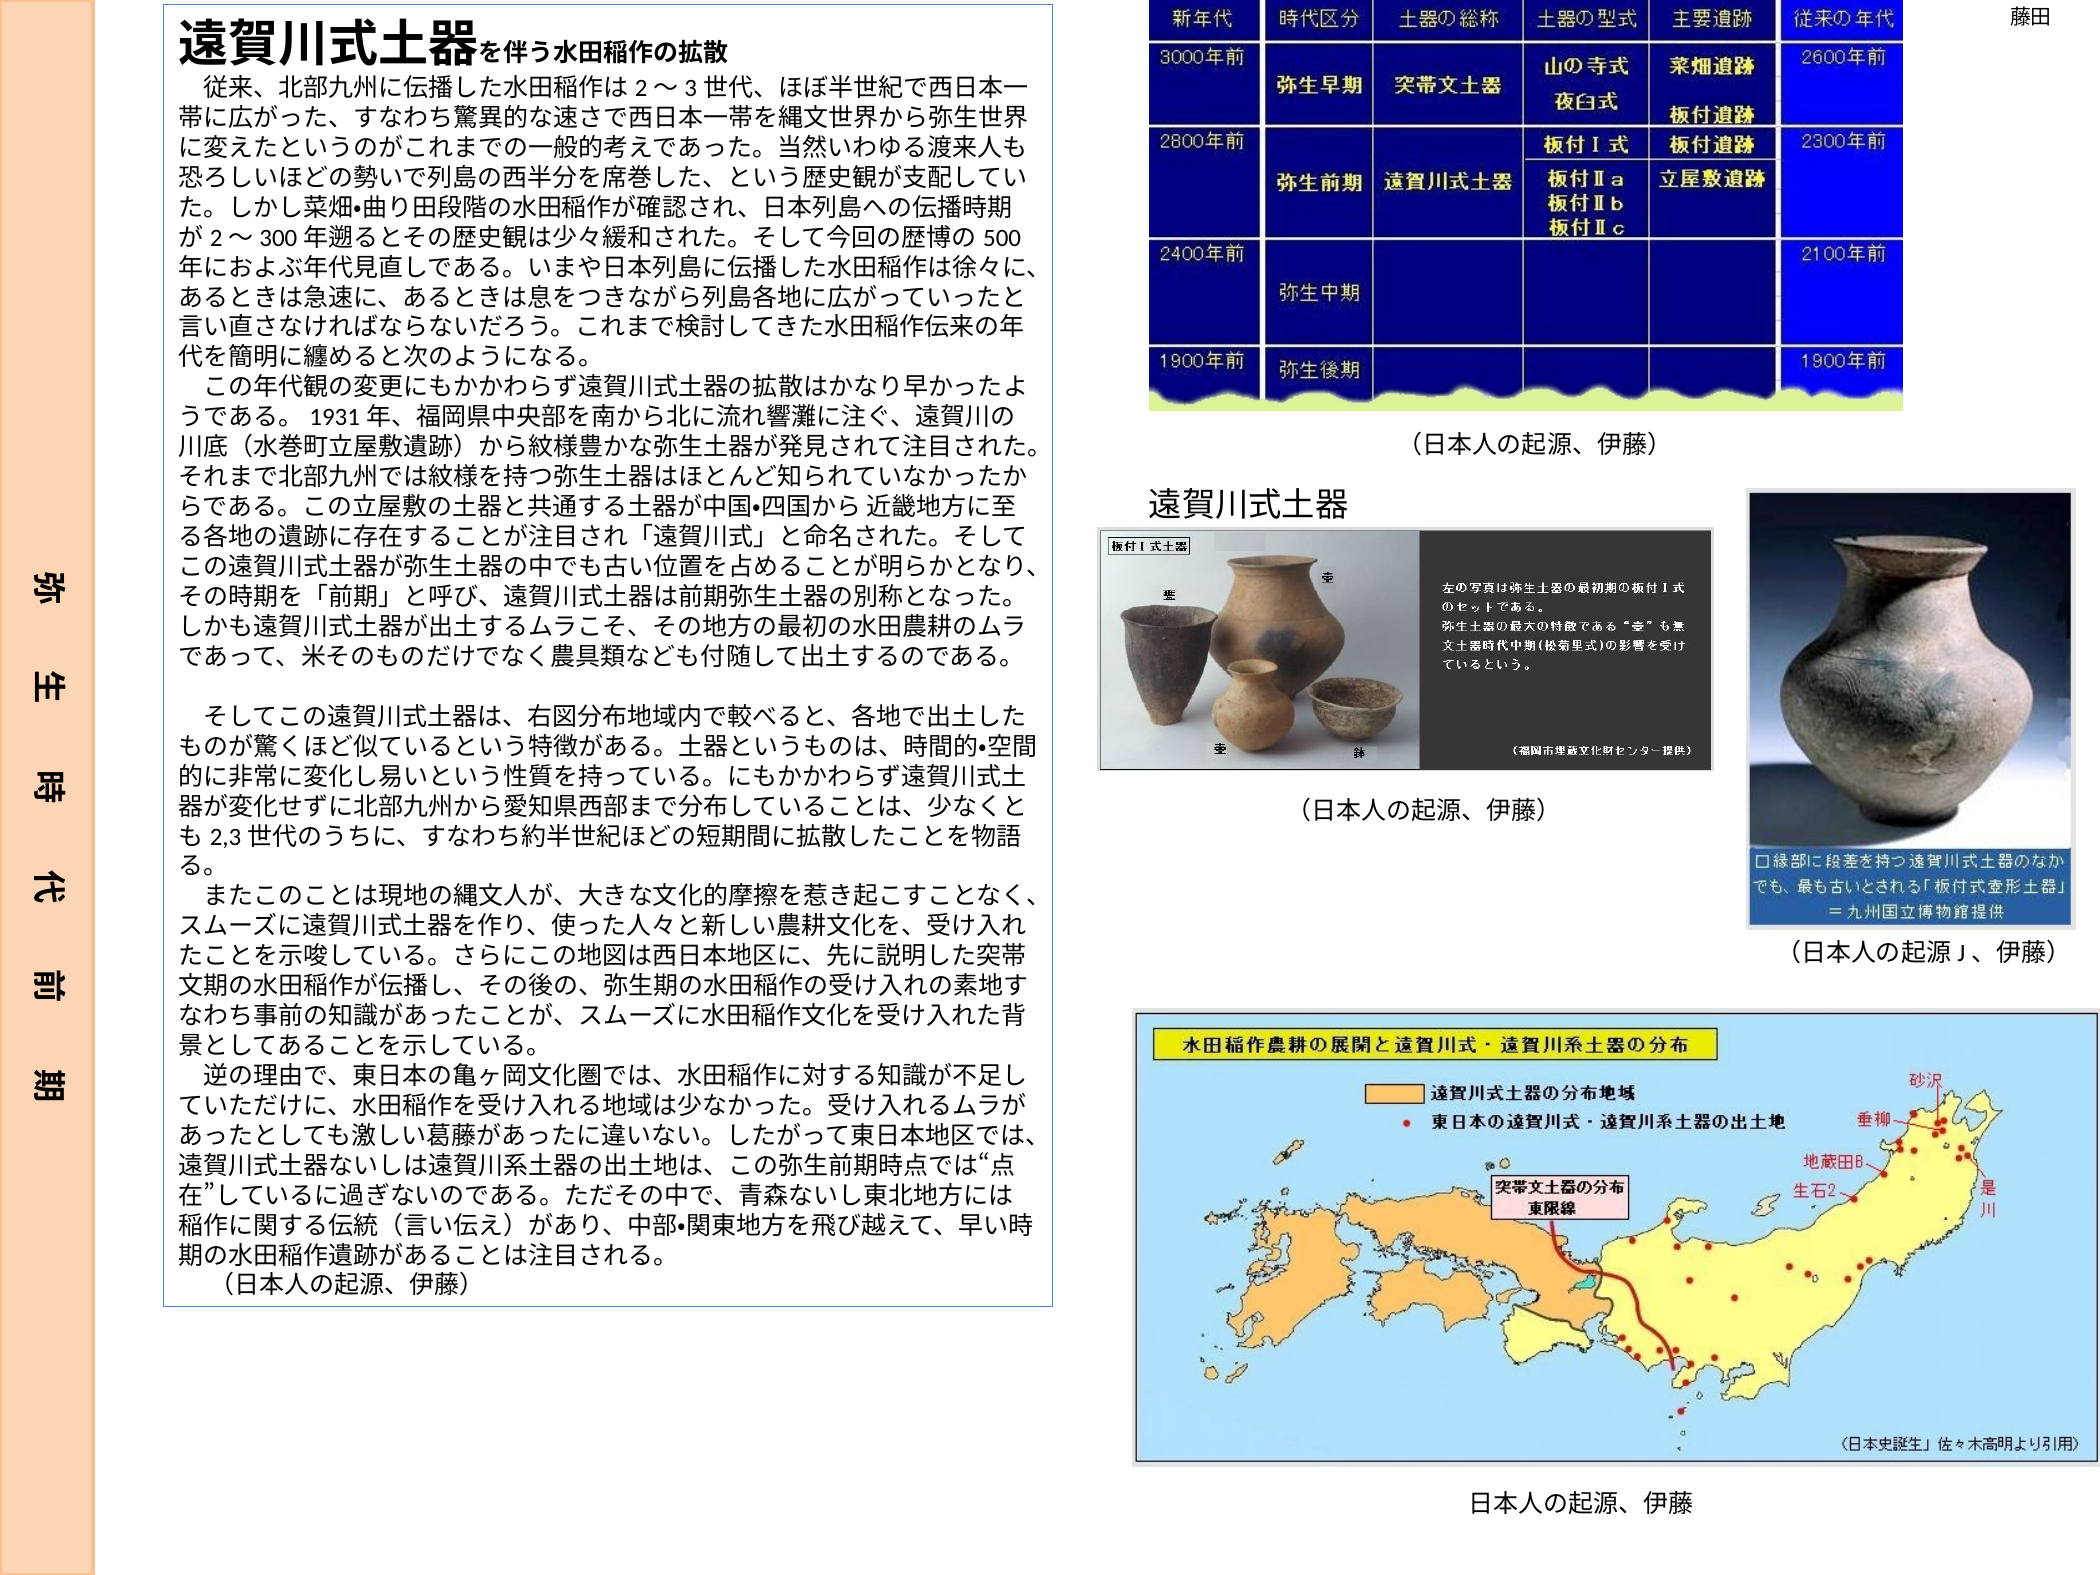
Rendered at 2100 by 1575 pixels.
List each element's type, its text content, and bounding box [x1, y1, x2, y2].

text_box 日本人の起源、伊藤 [1454, 1480, 1709, 1525]
picture [1746, 488, 2076, 930]
text_box 遠賀川式土器 [1134, 476, 1364, 526]
text_box （日本人の起源、伊藤） [1271, 787, 1577, 833]
picture [1132, 1007, 2100, 1467]
picture [1148, 0, 1904, 411]
text_box （日本人の起源、伊藤） [1382, 421, 1687, 466]
text_box 弥 生 時 代 前 期 [7, 556, 78, 1014]
text_box （日本人の起源J、伊藤） [1761, 929, 2086, 974]
text_box [0, 0, 95, 1575]
picture [1096, 527, 1715, 771]
text_box 藤田 [1995, 0, 2067, 36]
text_box 遠賀川式土器を伴う水田稲作の拡散 従来、北部九州に伝播した水田稲作は2～3世代、ほぼ半世紀で西日本一帯に広がった、すなわち驚異的な速さで西日本一帯を縄文世界から弥生世界に変えたというのがこれまでの一般的考えであった。当然いわゆる渡来人も恐ろしいほどの勢いで列島の西半分を席巻した、という歴史観が支配していた。しかし菜畑・曲り田段階の水田稲作が確認され、日本列島への伝播時期が2～300年遡るとその歴史観は少々緩和された。そして今回の歴博の500年におよぶ年代見直しである。いまや日本列島に伝播した水田稲作は徐々に、あるときは急速に、あるときは息をつきながら列島各地に広がっていったと言い直さなければならないだろう。これまで検討してきた水田稲作伝来の年代を簡明に纏めると次のようになる。 この年代観の変更にもかかわらず遠賀川式土器の拡散はかなり早かったようである。1931年、福岡県中央部を南から北に流れ響灘に注ぐ、遠賀川の川底（水巻町立屋敷遺跡）から紋様豊かな弥生土器が発見されて注目された。それまで北部九州では紋様を持つ弥生土器はほとんど知られていなかったからである。この立屋敷の土器と共通する土器が中国・四国から 近畿地方に至る各地の遺跡に存在することが注目され「遠賀川式」と命名された。そしてこの遠賀川式土器が弥生土器の中でも古い位置を占めることが明らかとなり、その時期を「前期」と呼び、遠賀川式土器は前期弥生土器の別称となった。しかも遠賀川式土器が出土するムラこそ、その地方の最初の水田農耕のムラであって、米そのものだけでなく農具類なども付随して出土するのである。 そしてこの遠賀川式土器は、右図分布地域内で較べると、各地で出土したものが驚くほど似ているという特徴がある。土器というものは、時間的・空間的に非常に変化し易いという性質を持っている。にもかかわらず遠賀川式土器が変化せずに北部九州から愛知県西部まで分布していることは、少なくとも2,3世代のうちに、すなわち約半世紀ほどの短期間に拡散したことを物語る。 またこのことは現地の縄文人が、大きな文化的摩擦を惹き起こすことなく、スムーズに遠賀川式土器を作り、使った人々と新しい農耕文化を、受け入れたことを示唆している。さらにこの地図は西日本地区に、先に説明した突帯文期の水田稲作が伝播し、その後の、弥生期の水田稲作の受け入れの素地すなわち事前の知識があったことが、スムーズに水田稲作文化を受け入れた背景としてあることを示している。 逆の理由で、東日本の亀ヶ岡文化圏では、水田稲作に対する知識が不足していただけに、水田稲作を受け入れる地域は少なかった。受け入れるムラがあったとしても激しい葛藤があったに違いない。したがって東日本地区では、遠賀川式土器ないしは遠賀川系土器の出土地は、この弥生前期時点では“点在”しているに過ぎないのである。ただその中で、青森ないし東北地方には稲作に関する伝統（言い伝え）があり、中部・関東地方を飛び越えて、早い時期の水田稲作遺跡があることは注目される。 （日本人の起源、伊藤） [163, 4, 1053, 1307]
